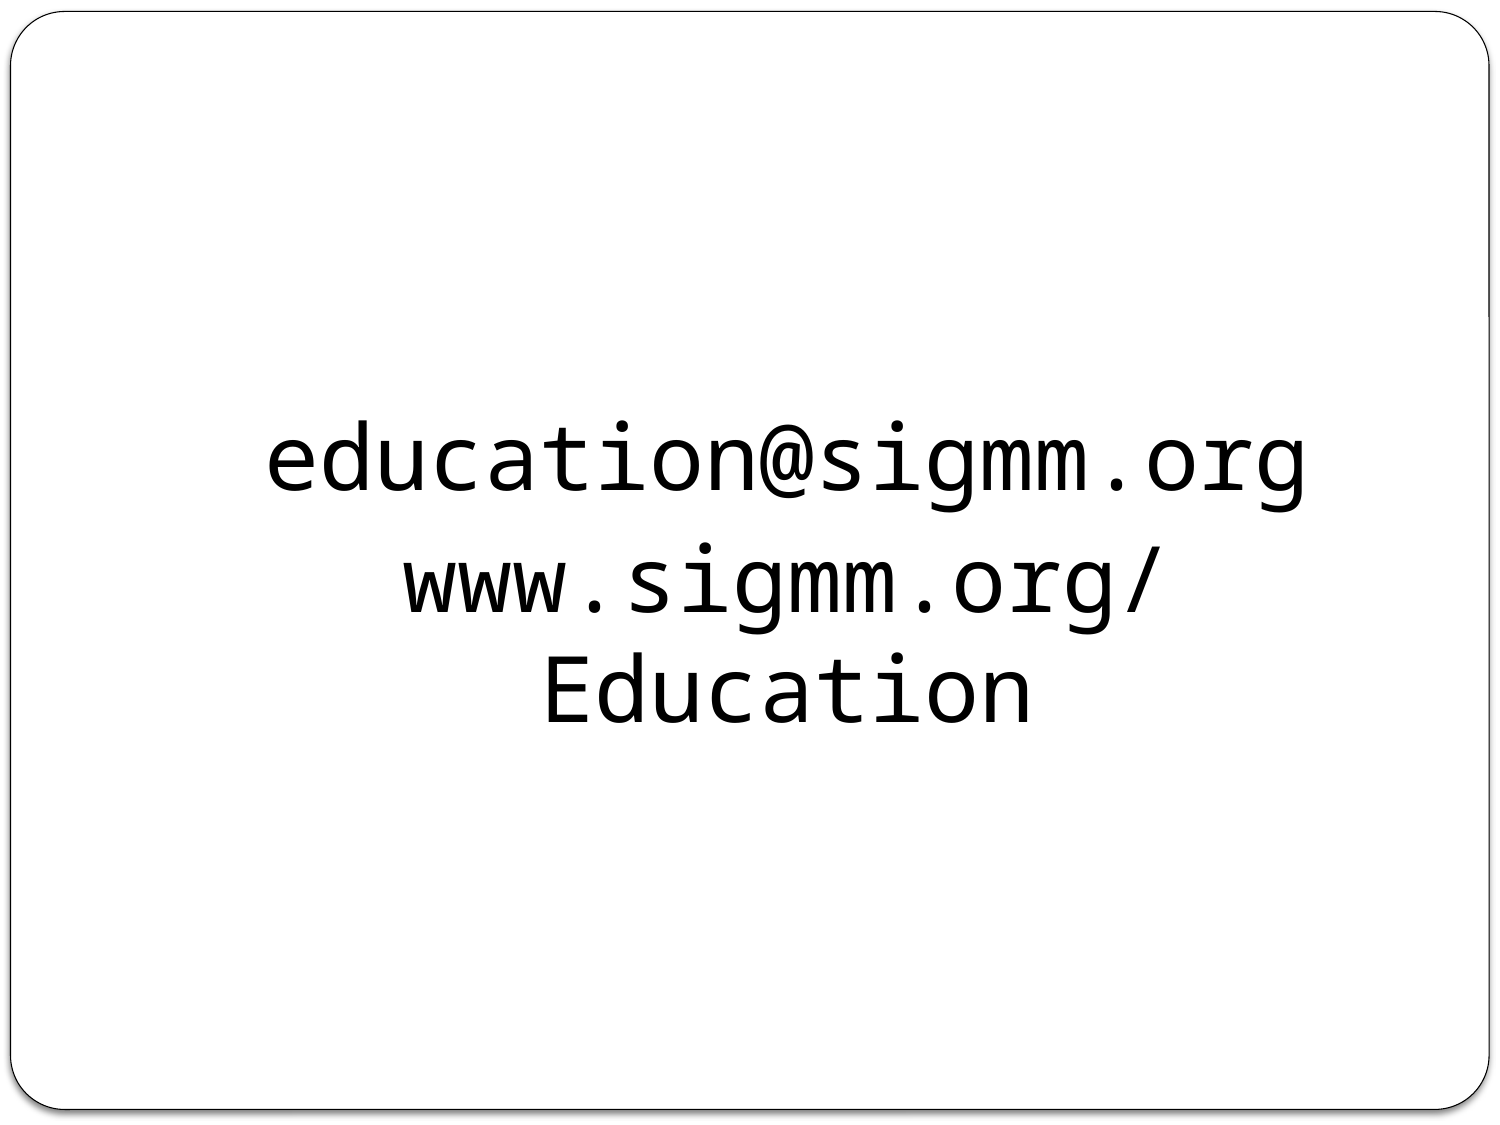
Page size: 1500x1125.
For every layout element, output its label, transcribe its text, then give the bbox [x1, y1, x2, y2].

list education@sigmm.org www.sigmm.org/Education [150, 237, 1425, 988]
